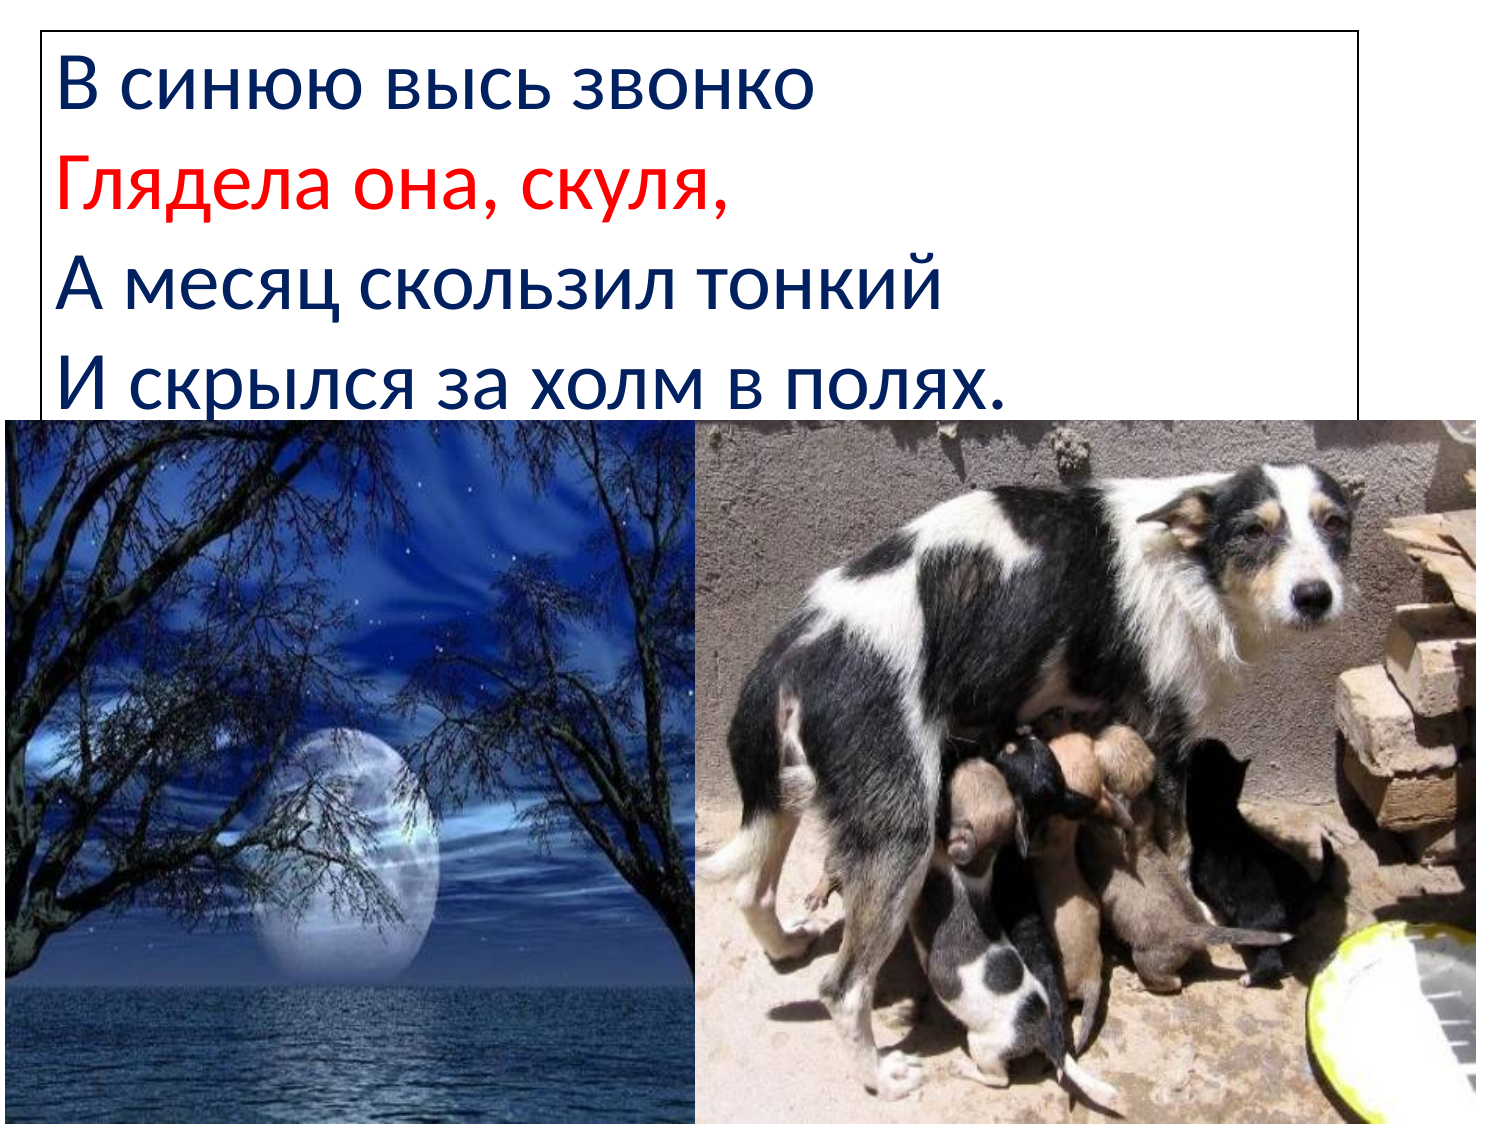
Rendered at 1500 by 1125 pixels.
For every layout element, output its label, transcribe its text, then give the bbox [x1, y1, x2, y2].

text_box В синюю высь звонко Глядела она, скуля, А месяц скользил тонкий И скрылся за холм в полях. [41, 31, 1359, 419]
picture [5, 420, 1476, 1124]
